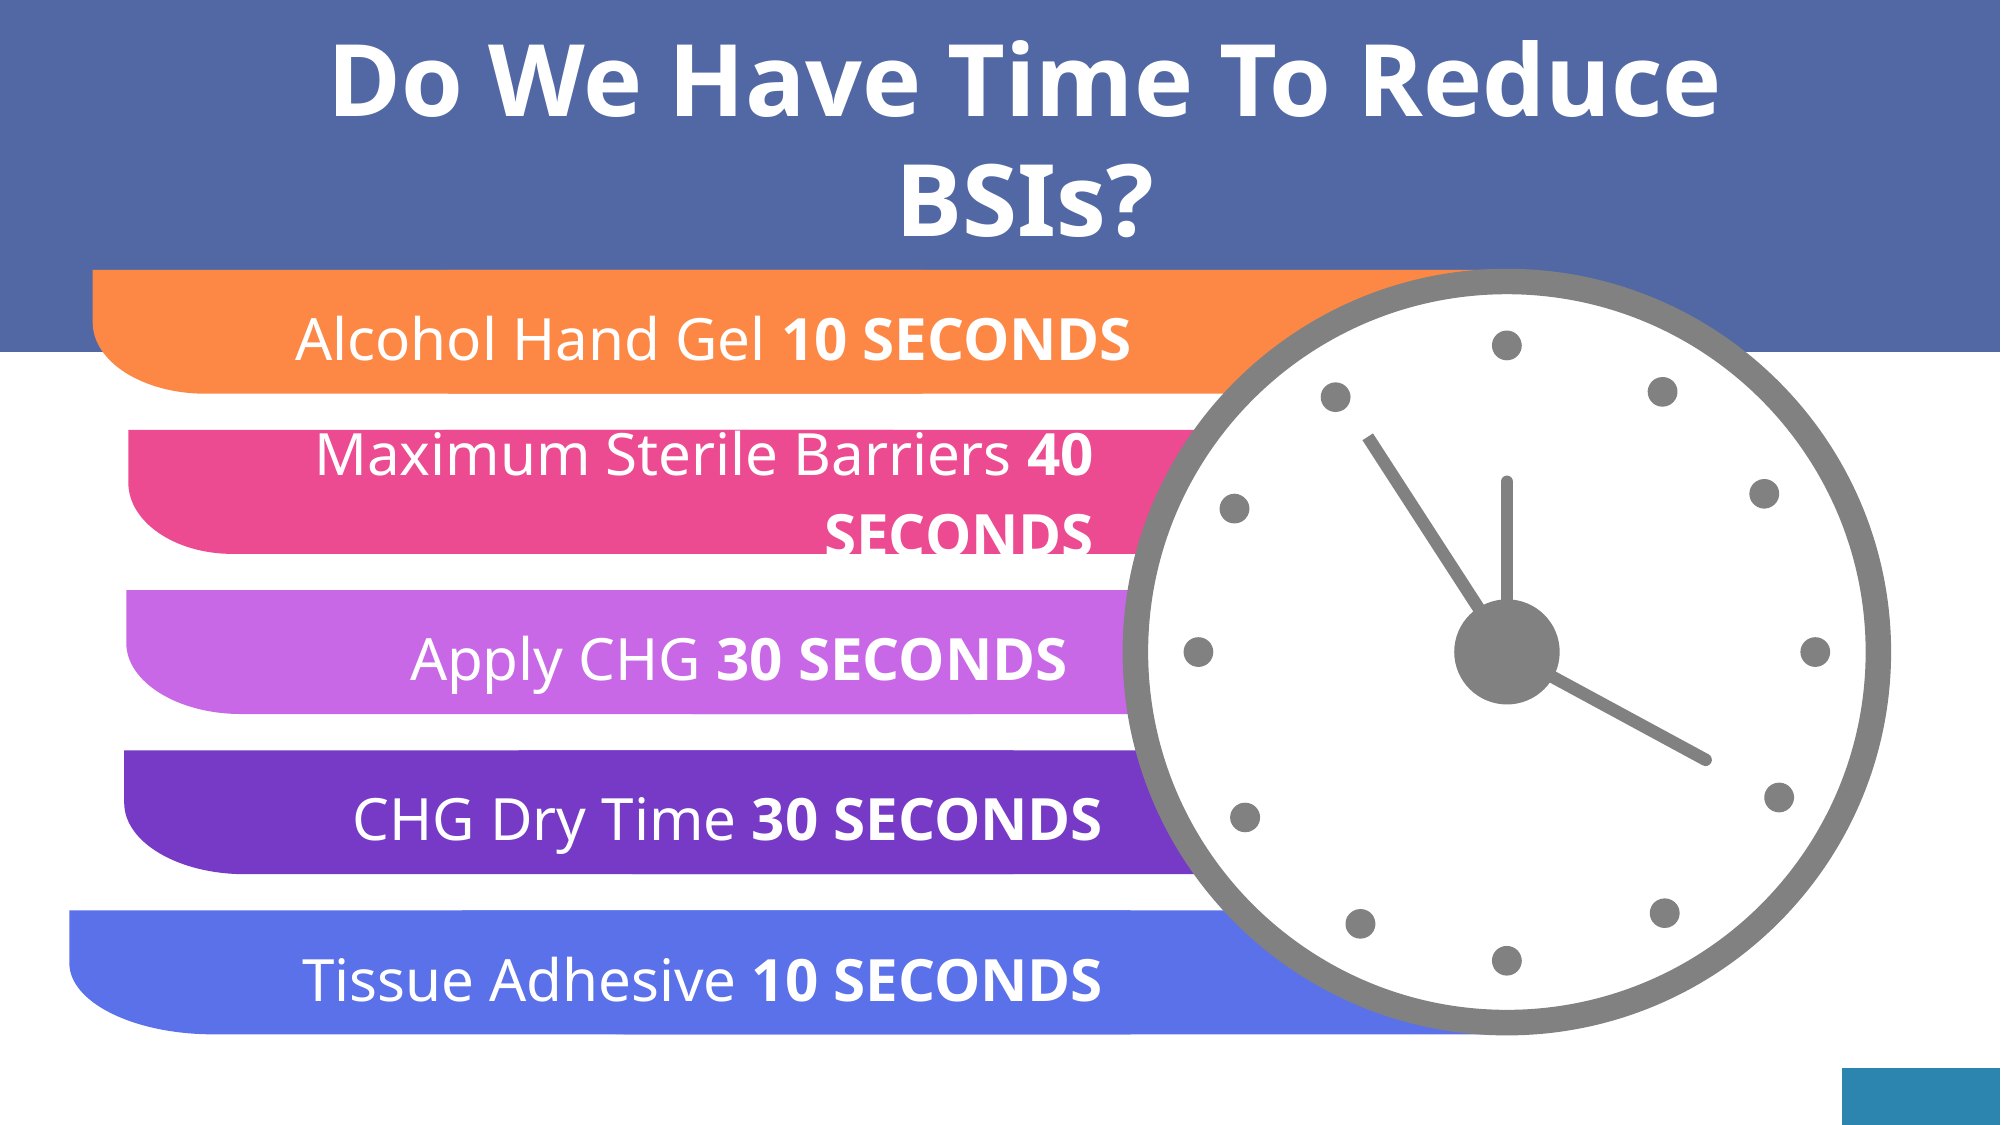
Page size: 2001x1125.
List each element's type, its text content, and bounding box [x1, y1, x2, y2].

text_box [69, 910, 1122, 1035]
text_box Do We Have Time To Reduce BSIs? [267, 75, 1783, 198]
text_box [92, 269, 1122, 394]
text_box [1122, 268, 1892, 1036]
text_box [124, 750, 1122, 875]
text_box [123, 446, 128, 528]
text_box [126, 590, 1122, 715]
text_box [128, 429, 1122, 554]
